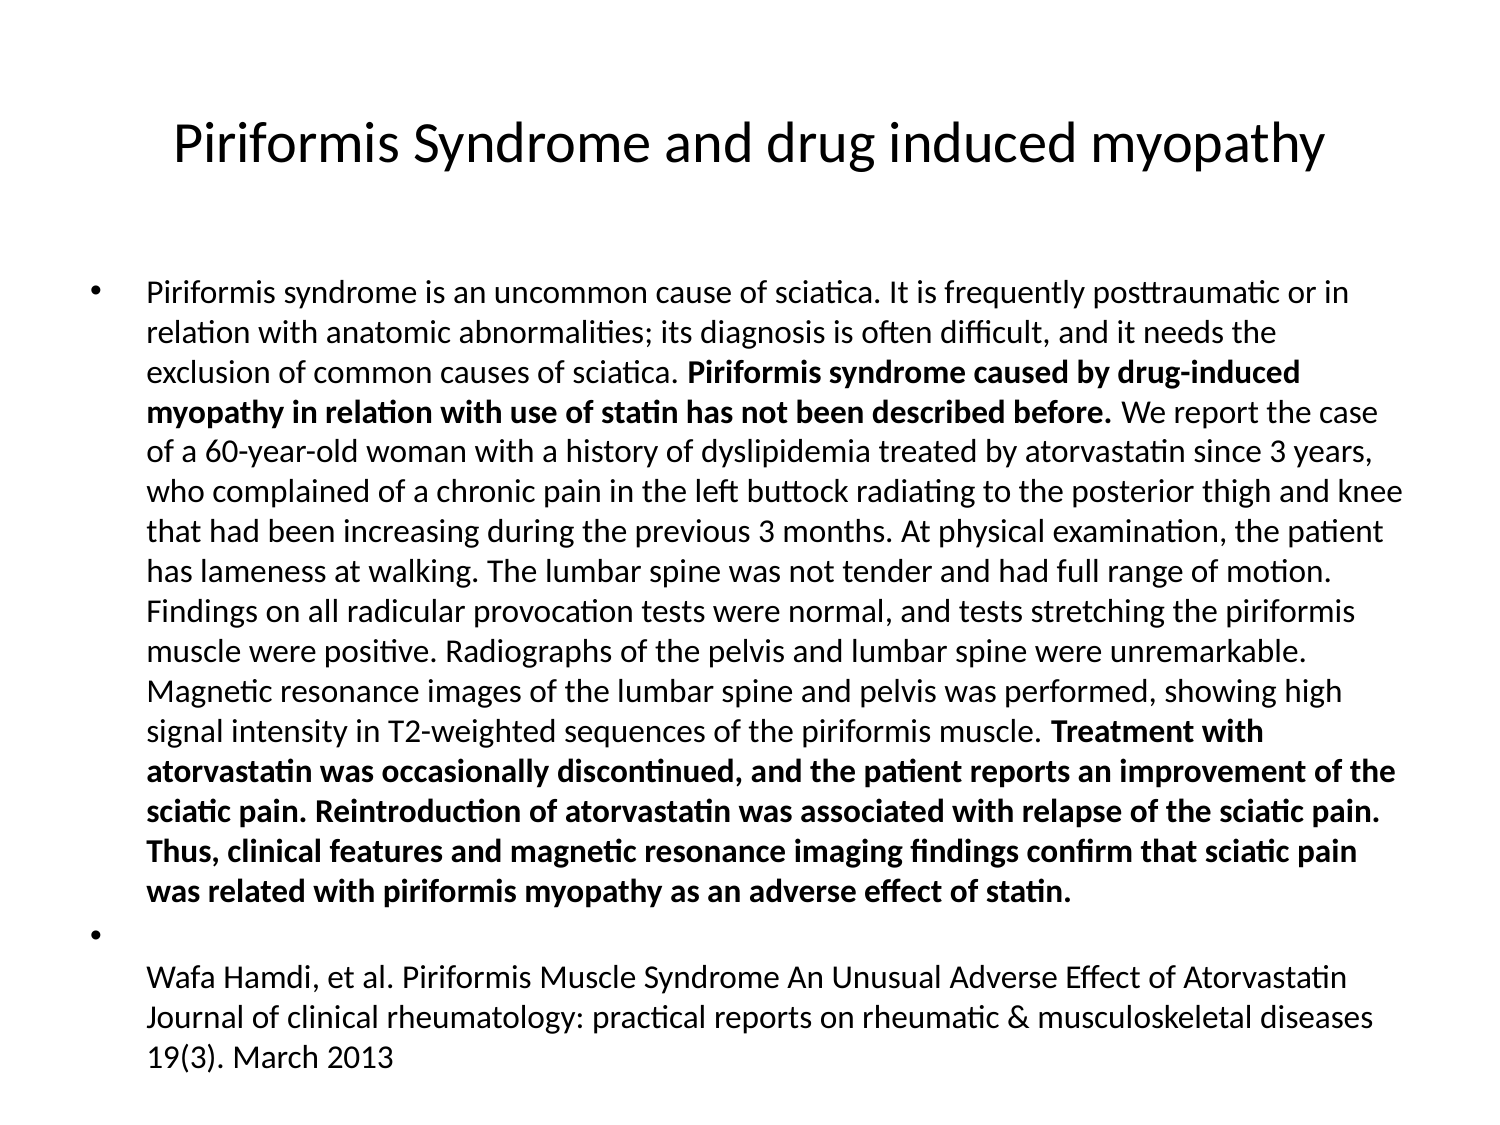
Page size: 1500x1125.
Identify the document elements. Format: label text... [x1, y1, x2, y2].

title Piriformis Syndrome and drug induced myopathy [75, 45, 1425, 233]
list Piriformis syndrome is an uncommon cause of sciatica. It is frequently posttraumatic or in relation with anatomic abnormalities; its diagnosis is often difficult, and it needs the exclusion of common causes of sciatica. Piriformis syndrome caused by drug-induced myopathy in relation with use of statin has not been described before. We report the case of a 60-year-old woman with a history of dyslipidemia treated by atorvastatin since 3 years, who complained of a chronic pain in the left buttock radiating to the posterior thigh and knee that had been increasing during the previous 3 months. At physical examination, the patient has lameness at walking. The lumbar spine was not tender and had full range of motion. Findings on all radicular provocation tests were normal, and tests stretching the piriformis muscle were positive. Radiographs of the pelvis and lumbar spine were unremarkable. Magnetic resonance images of the lumbar spine and pelvis was performed, showing high signal intensity in T2-weighted sequences of the piriformis muscle. Treatment with atorvastatin was occasionally discontinued, and the patient reports an improvement of the sciatic pain. Reintroduction of atorvastatin was associated with relapse of the sciatic pain. Thus, clinical features and magnetic resonance imaging findings confirm that sciatic pain was related with piriformis myopathy as an adverse effect of statin. Wafa Hamdi, et al. Piriformis Muscle Syndrome An Unusual Adverse Effect of Atorvastatin Journal of clinical rheumatology: practical reports on rheumatic & musculoskeletal diseases 19(3). March 2013 [75, 262, 1425, 1005]
